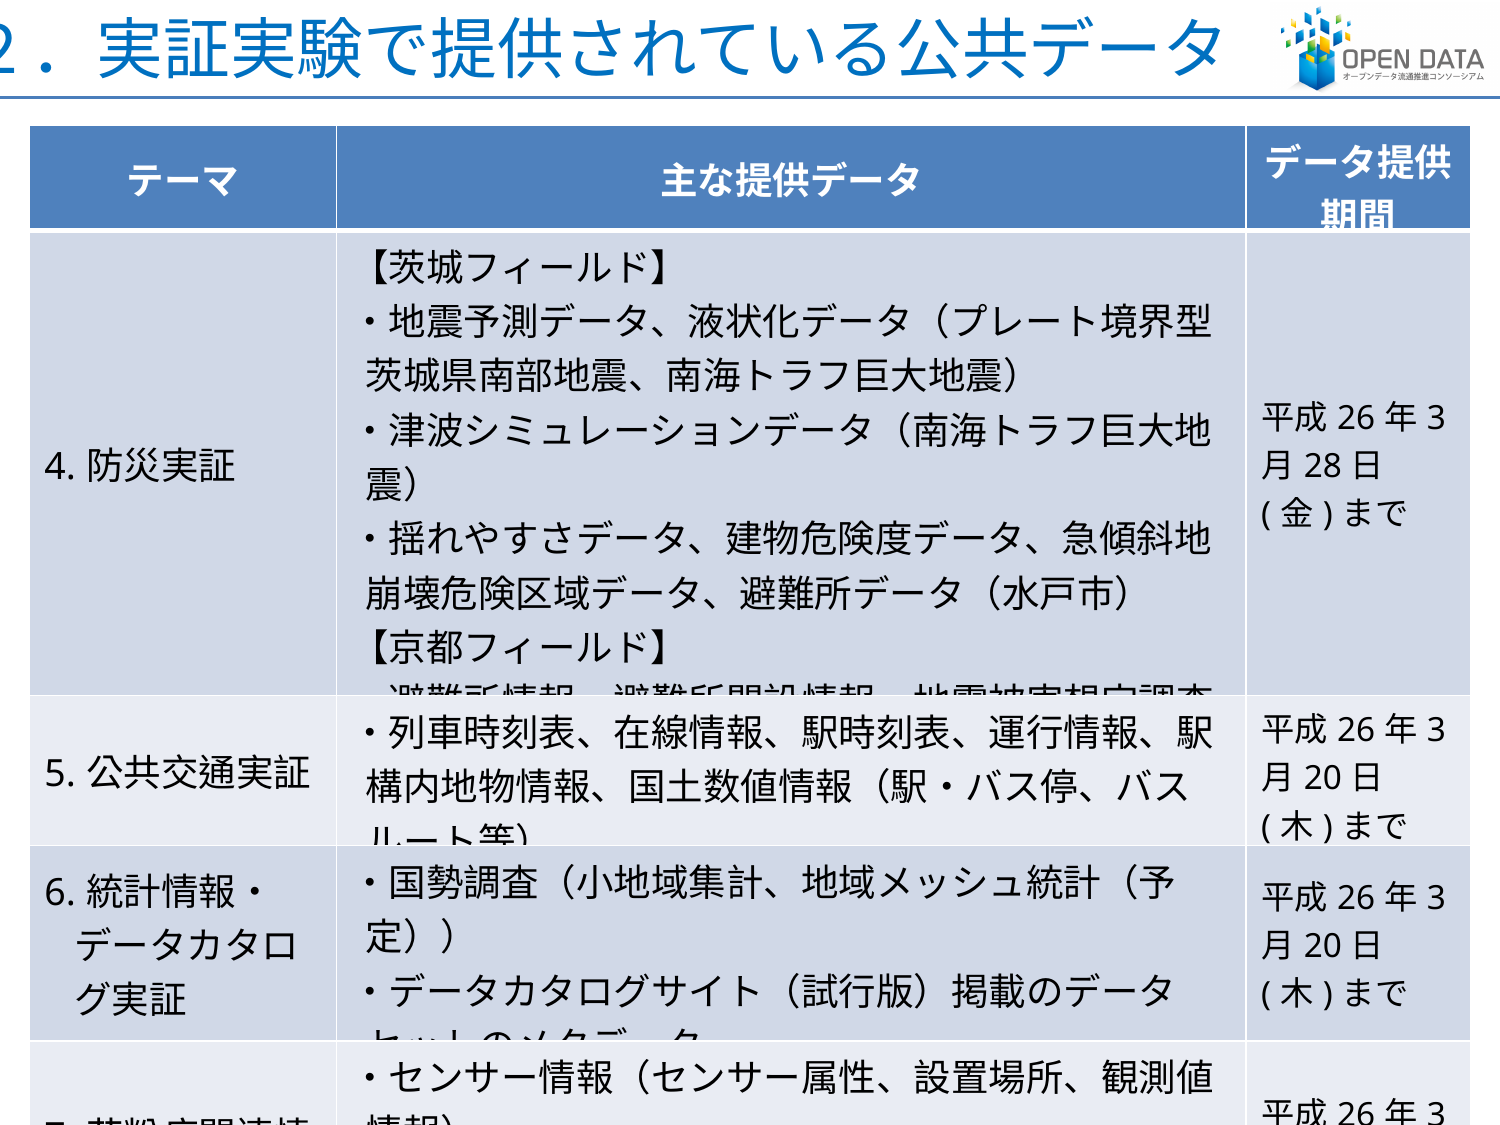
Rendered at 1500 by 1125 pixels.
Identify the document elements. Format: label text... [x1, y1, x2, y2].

table_cell ・列車時刻表、在線情報、駅時刻表、運行情報、駅構内地物情報、国土数値情報（駅・バス停、バスルート等） [337, 696, 1245, 845]
text_box ２．実証実験で提供されている公共データ [0, 0, 1245, 95]
table_cell ・国勢調査（小地域集計、地域メッシュ統計（予定）） ・データカタログサイト（試行版）掲載のデータセットのメタデータ [337, 846, 1245, 1040]
table_cell 平成26年3月31日(月)まで [1247, 1042, 1470, 1125]
table_cell 4.防災実証 [30, 233, 336, 695]
table_cell 6.統計情報・データカタログ実証 [30, 846, 336, 1040]
picture [1270, 1, 1500, 97]
table_cell 5.公共交通実証 [30, 696, 336, 845]
table_header 主な提供データ [337, 126, 1245, 228]
table_cell 【茨城フィールド】 ・地震予測データ、液状化データ（プレート境界型茨城県南部地震、南海トラフ巨大地震） ・津波シミュレーションデータ（南海トラフ巨大地震） ・揺れやすさデータ、建物危険度データ、急傾斜地崩壊危険区域データ、避難所データ（水戸市） 【京都フィールド】 ・避難所情報、避難所開設情報、地震被害想定調査マップ、XRAIN雨量データ画像 [337, 233, 1245, 695]
table_cell 平成26年3月20日(木)まで [1247, 696, 1470, 845]
table_cell 平成26年3月28日(金)まで [1247, 233, 1470, 695]
table_header テーマ [30, 126, 336, 228]
table_cell 平成26年3月20日(木)まで [1247, 846, 1470, 1040]
table_cell ・センサー情報（センサー属性、設置場所、観測値情報） ・症状日記情報（花粉症患者に支給した端末から入力された、日付、入力場所、患者属性、症状、服用薬 等） [337, 1042, 1245, 1125]
table_header データ提供期間 [1247, 126, 1470, 228]
table_cell 7.花粉症関連情報実証 [30, 1042, 336, 1125]
